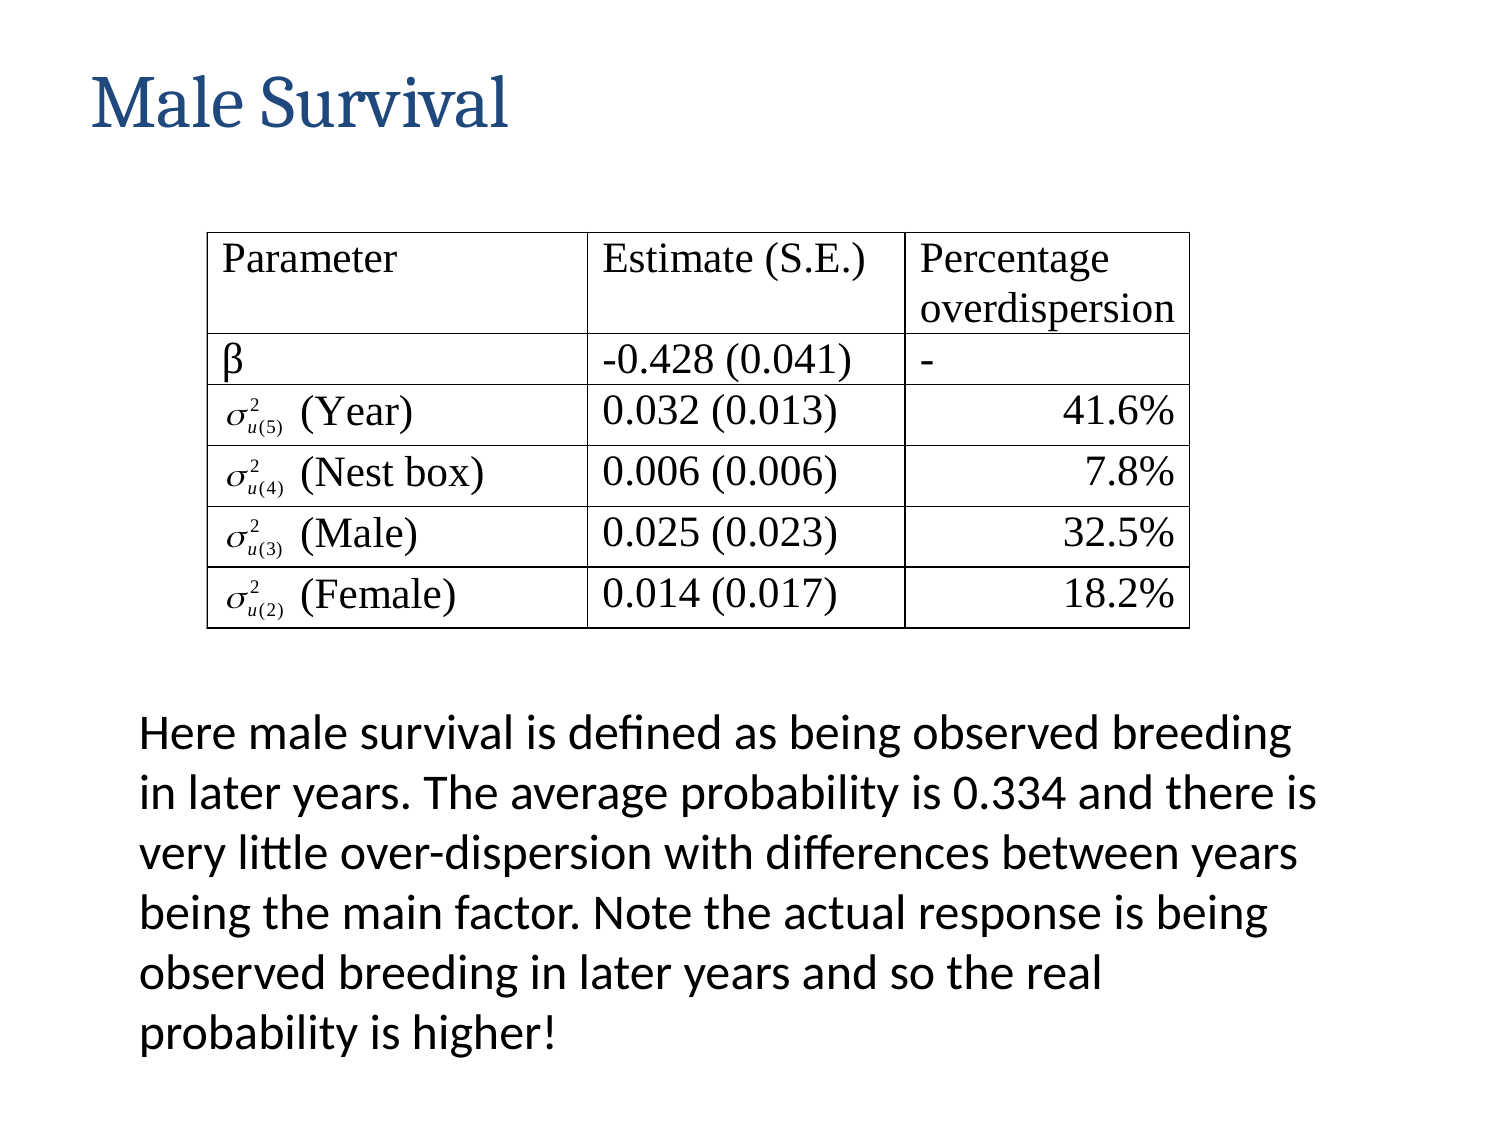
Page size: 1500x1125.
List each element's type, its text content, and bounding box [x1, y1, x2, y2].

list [206, 231, 1366, 726]
title Male Survival [75, 45, 1425, 233]
text_box Here male survival is defined as being observed breeding in later years. The average probability is 0.334 and there is very little over-dispersion with differences between years being the main factor. Note the actual response is being observed breeding in later years and so the real probability is higher! [123, 692, 1341, 1068]
